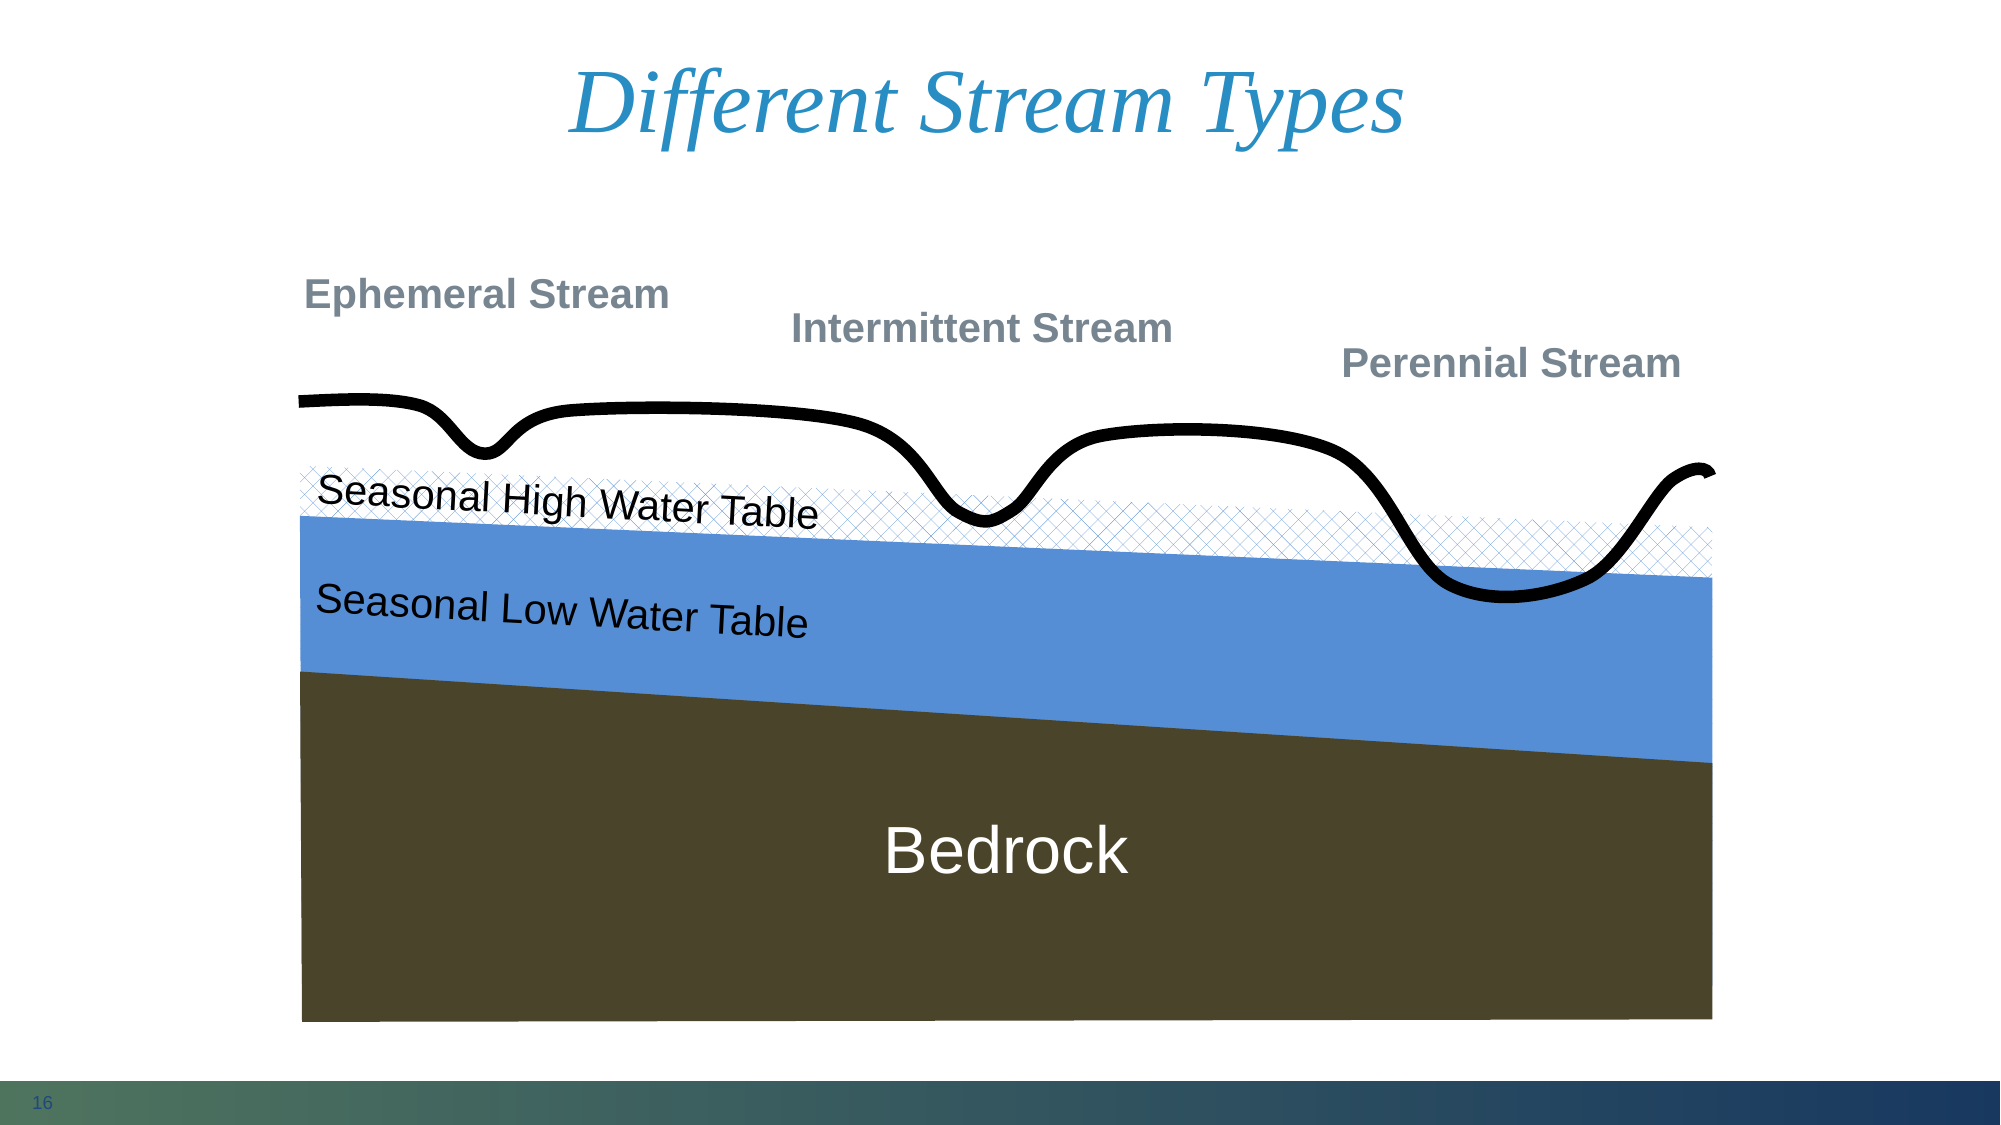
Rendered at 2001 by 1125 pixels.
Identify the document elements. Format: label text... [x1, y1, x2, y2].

text_box Seasonal High Water Table [300, 453, 837, 547]
title Different Stream Types [137, 16, 1863, 191]
text_box Bedrock [299, 670, 1714, 1023]
text_box [834, 488, 1423, 563]
text_box Seasonal Low Water Table [299, 562, 827, 655]
text_box [1602, 523, 1714, 576]
text_box Ephemeral Stream [289, 259, 686, 324]
slide_number 16 [17, 1091, 468, 1114]
text_box Perennial Stream [1326, 327, 1698, 393]
text_box [298, 514, 1714, 762]
text_box [298, 398, 1712, 598]
text_box [298, 464, 303, 514]
text_box Intermittent Stream [776, 293, 1189, 359]
